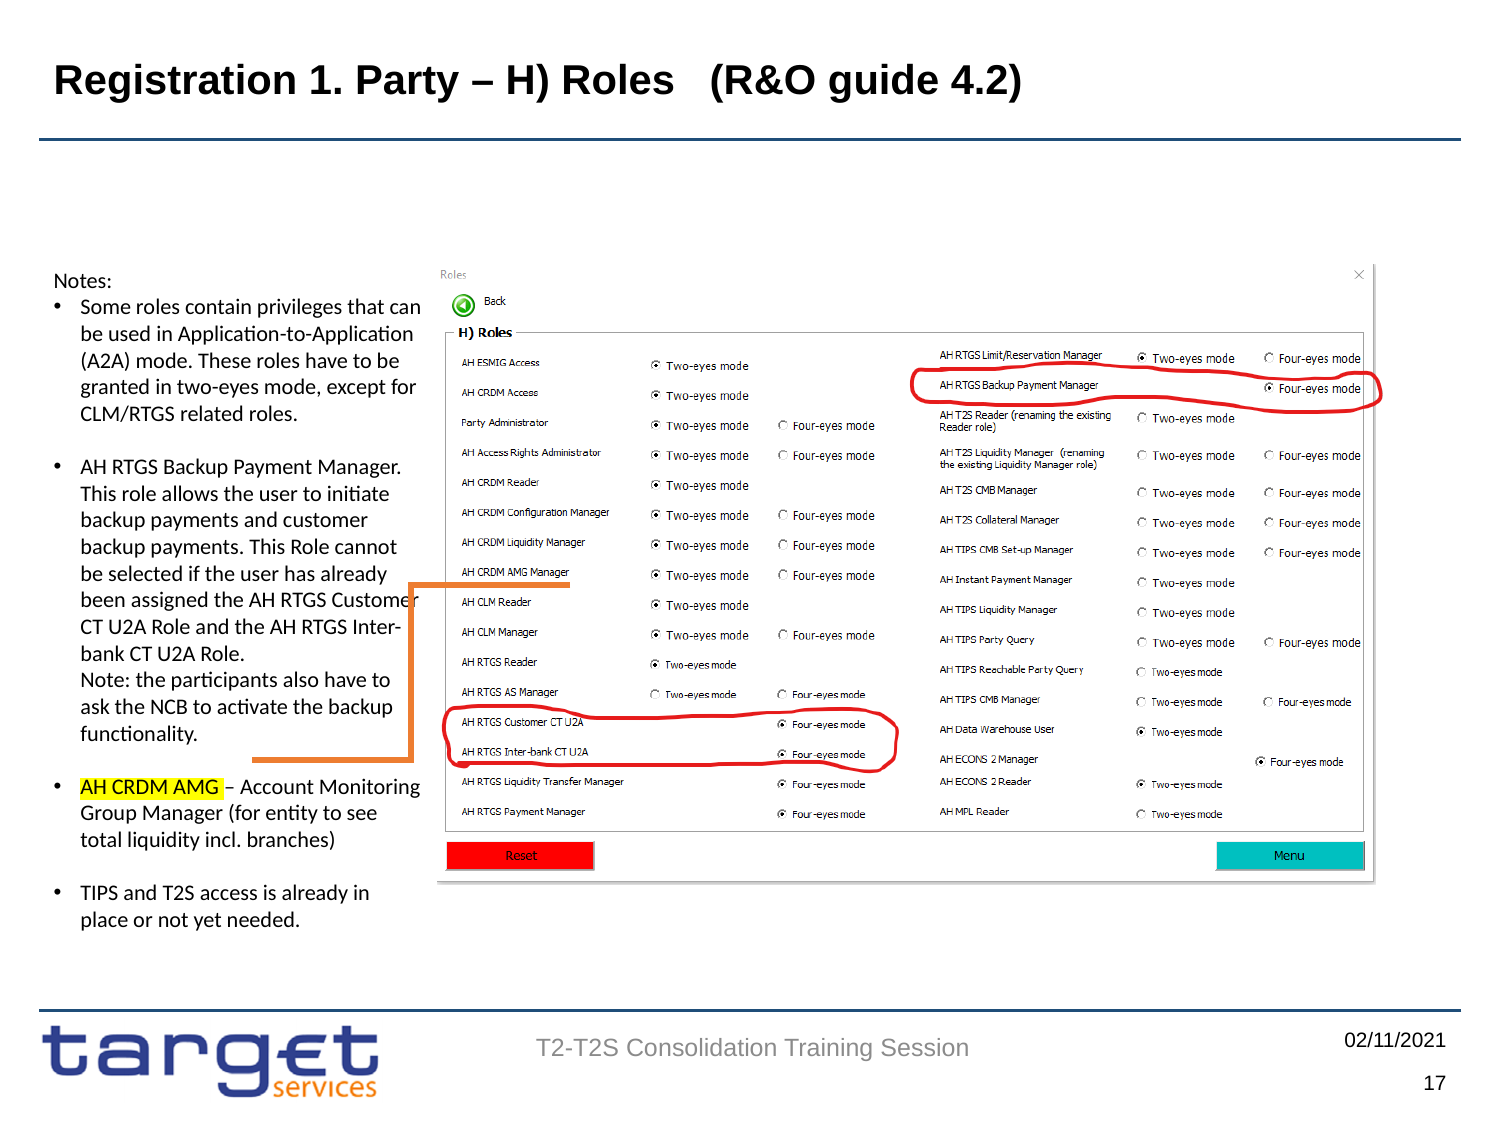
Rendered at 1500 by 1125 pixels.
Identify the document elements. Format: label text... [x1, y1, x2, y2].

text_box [252, 584, 570, 760]
text_box Notes: Some roles contain privileges that can be used in Application-to-Application (A2A) mode. These roles have to be granted in two-eyes mode, except for CLM/RTGS related roles. AH RTGS Backup Payment Manager. This role allows the user to initiate backup payments and customer backup payments. This Role cannot be selected if the user has already been assigned the AH RTGS Customer CT U2A Role and the AH RTGS Inter-bank CT U2A Role. Note: the participants also have to ask the NCB to activate the backup functionality. AH CRDM AMG – Account Monitoring Group Manager (for entity to see total liquidity incl. branches) TIPS and T2S access is already in place or not yet needed. [38, 258, 438, 950]
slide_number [1123, 1018, 1462, 1060]
title Registration 1. Party – H) Roles (R&O guide 4.2) [38, 33, 1462, 130]
picture [38, 1018, 383, 1103]
slide_number 17 [1123, 1062, 1462, 1103]
picture [437, 264, 1383, 885]
